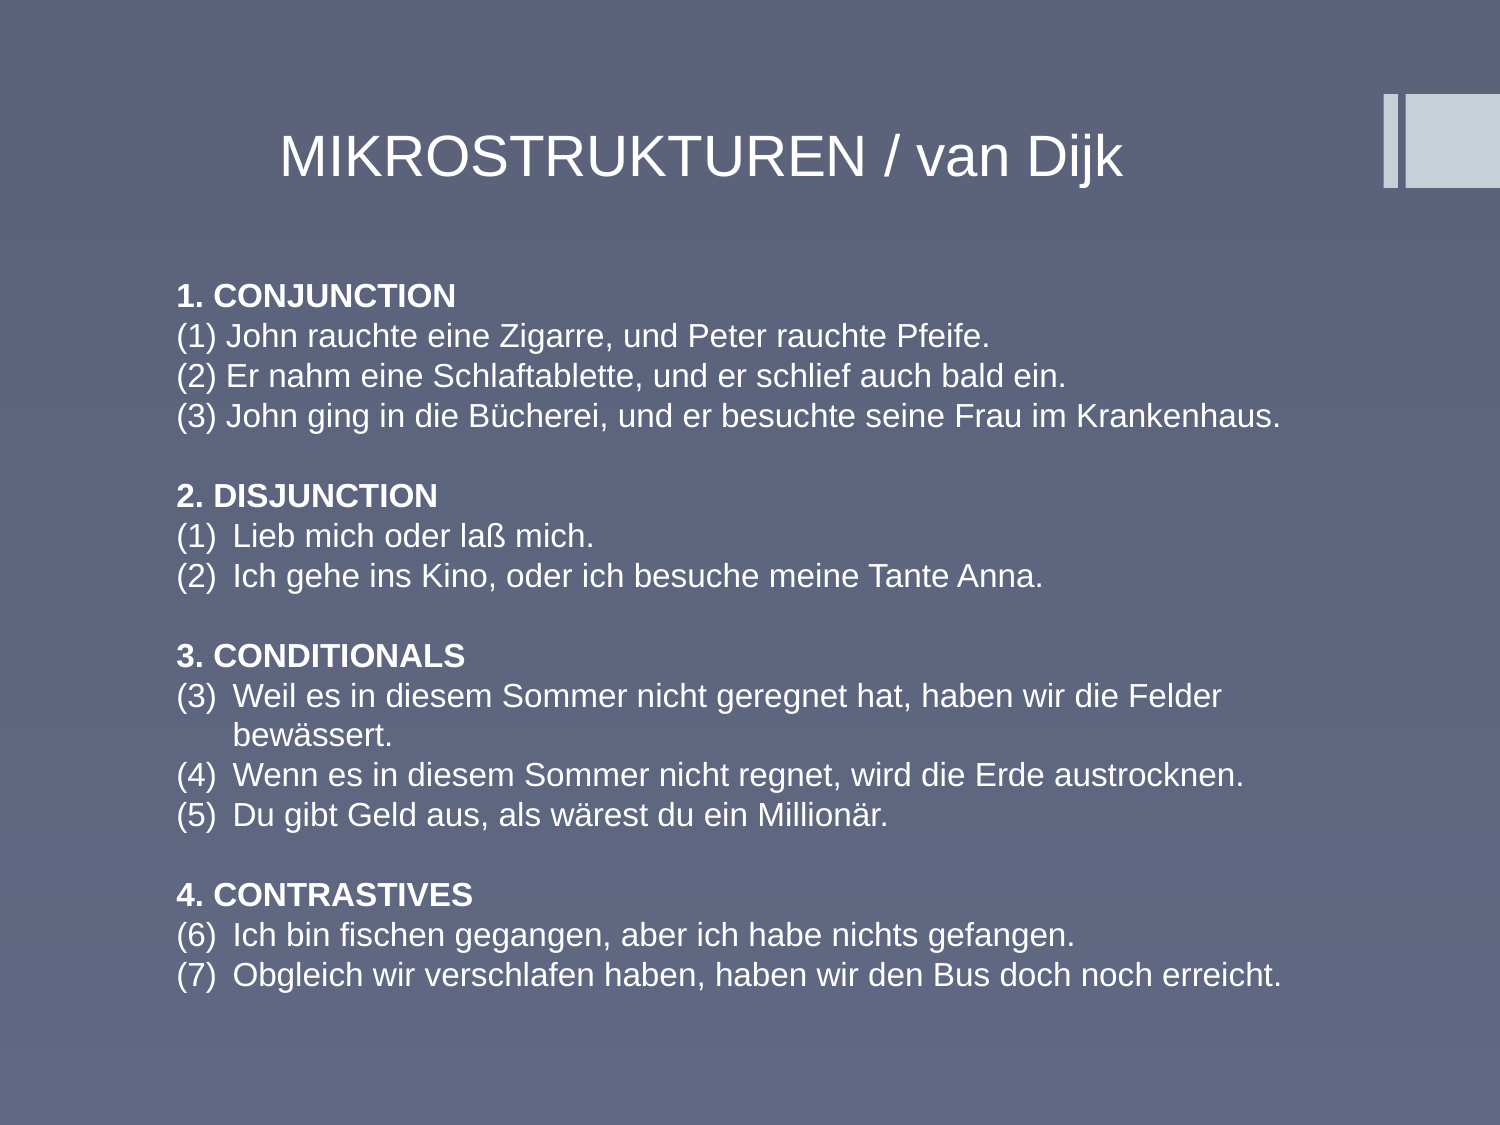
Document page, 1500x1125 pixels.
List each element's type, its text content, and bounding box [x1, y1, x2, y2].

text_box MIKROSTRUKTUREN / van Dijk [158, 110, 1247, 196]
text_box 1. CONJUNCTION (1) John rauchte eine Zigarre, und Peter rauchte Pfeife. (2) Er nahm eine Schlaftablette, und er schlief auch bald ein. (3) John ging in die Bücherei, und er besuchte seine Frau im Krankenhaus. 2. DISJUNCTION Lieb mich oder laß mich. Ich gehe ins Kino, oder ich besuche meine Tante Anna. 3. CONDITIONALS Weil es in diesem Sommer nicht geregnet hat, haben wir die Felder bewässert. Wenn es in diesem Sommer nicht regnet, wird die Erde austrocknen. Du gibt Geld aus, als wärest du ein Millionär. 4. CONTRASTIVES Ich bin fischen gegangen, aber ich habe nichts gefangen. Obgleich wir verschlafen haben, haben wir den Bus doch noch erreicht. [161, 267, 1343, 1001]
